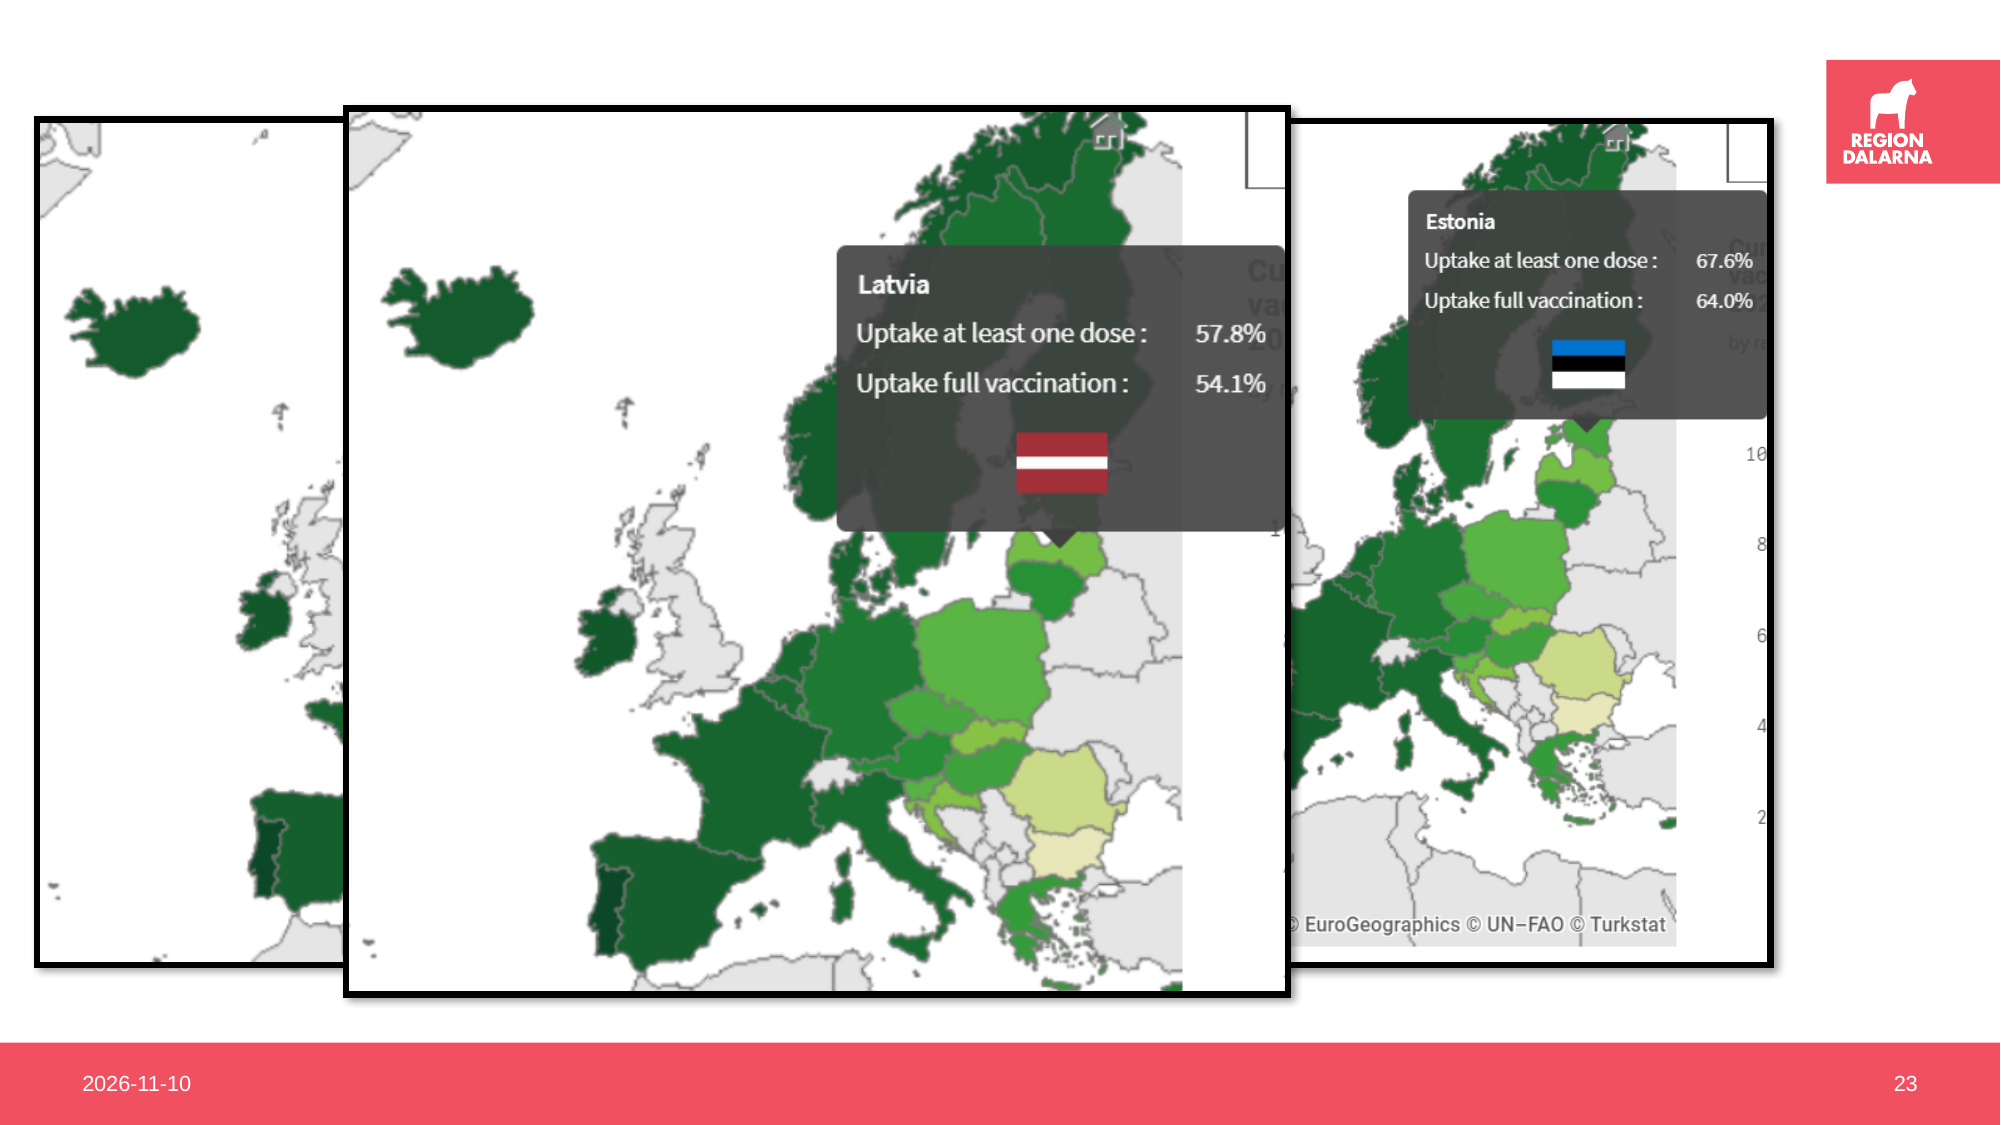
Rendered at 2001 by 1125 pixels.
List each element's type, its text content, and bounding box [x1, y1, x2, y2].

picture [40, 111, 1768, 992]
slide_number 23 [1482, 1042, 1933, 1124]
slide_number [67, 1042, 518, 1124]
footer [587, 1042, 1413, 1124]
